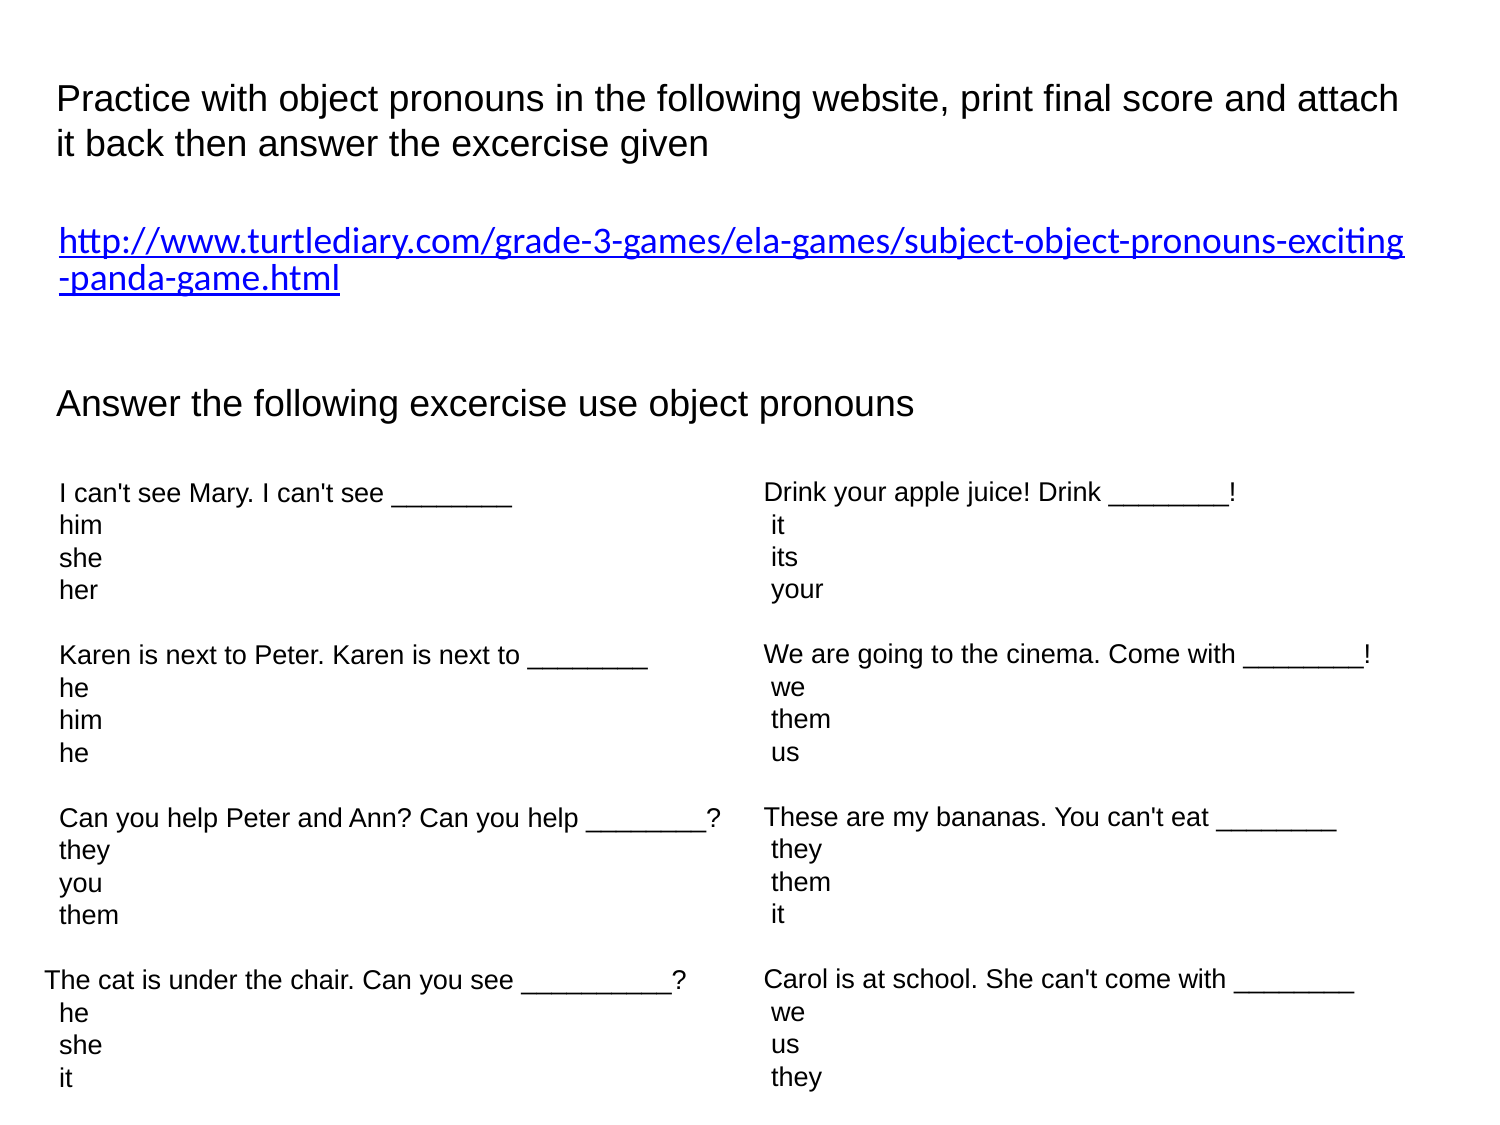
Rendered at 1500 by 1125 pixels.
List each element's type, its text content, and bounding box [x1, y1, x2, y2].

text_box I can't see Mary. I can't see ________ him she her Karen is next to Peter. Karen is next to ________ he him he Can you help Peter and Ann? Can you help ________? they you them The cat is under the chair. Can you see __________? he she it [29, 467, 762, 1100]
text_box Practice with object pronouns in the following website, print final score and attach it back then answer the excercise given [41, 66, 1436, 172]
text_box Drink your apple juice! Drink ________! it its your We are going to the cinema. Come with ________! we them us These are my bananas. You can't eat ________ they them it Carol is at school. She can't come with ________ we us they [741, 467, 1424, 1099]
text_box http://www.turtlediary.com/grade-3-games/ela-games/subject-object-pronouns-exciting-panda-game.html [43, 208, 1424, 269]
text_box Answer the following excercise use object pronouns [41, 371, 1436, 432]
